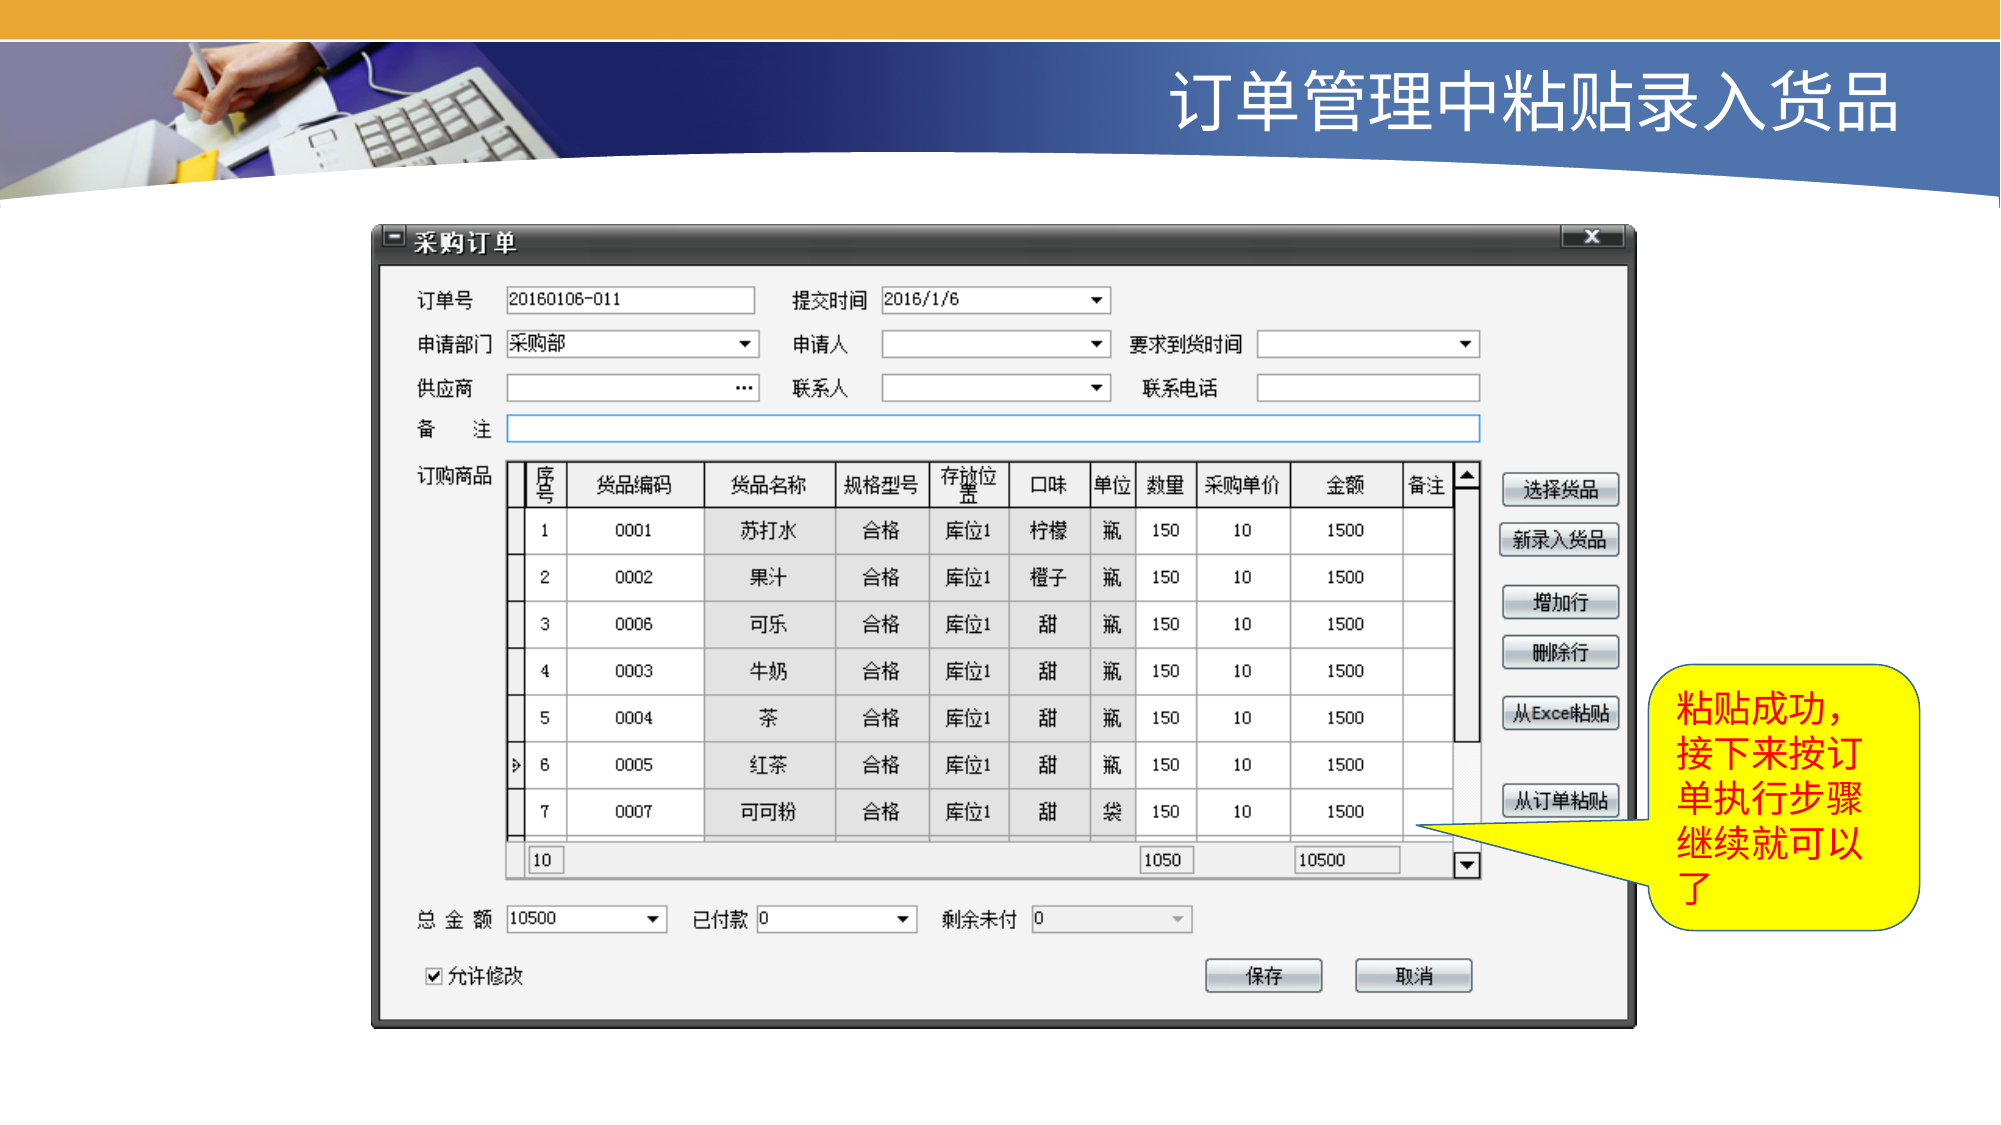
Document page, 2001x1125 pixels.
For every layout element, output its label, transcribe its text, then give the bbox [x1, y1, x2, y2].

picture [371, 224, 1637, 1030]
picture [0, 42, 2000, 204]
title 订单管理中粘贴录入货品 [549, 49, 1917, 151]
text_box 粘贴成功，接下来按订单执行步骤继续就可以了 [1642, 664, 1920, 931]
